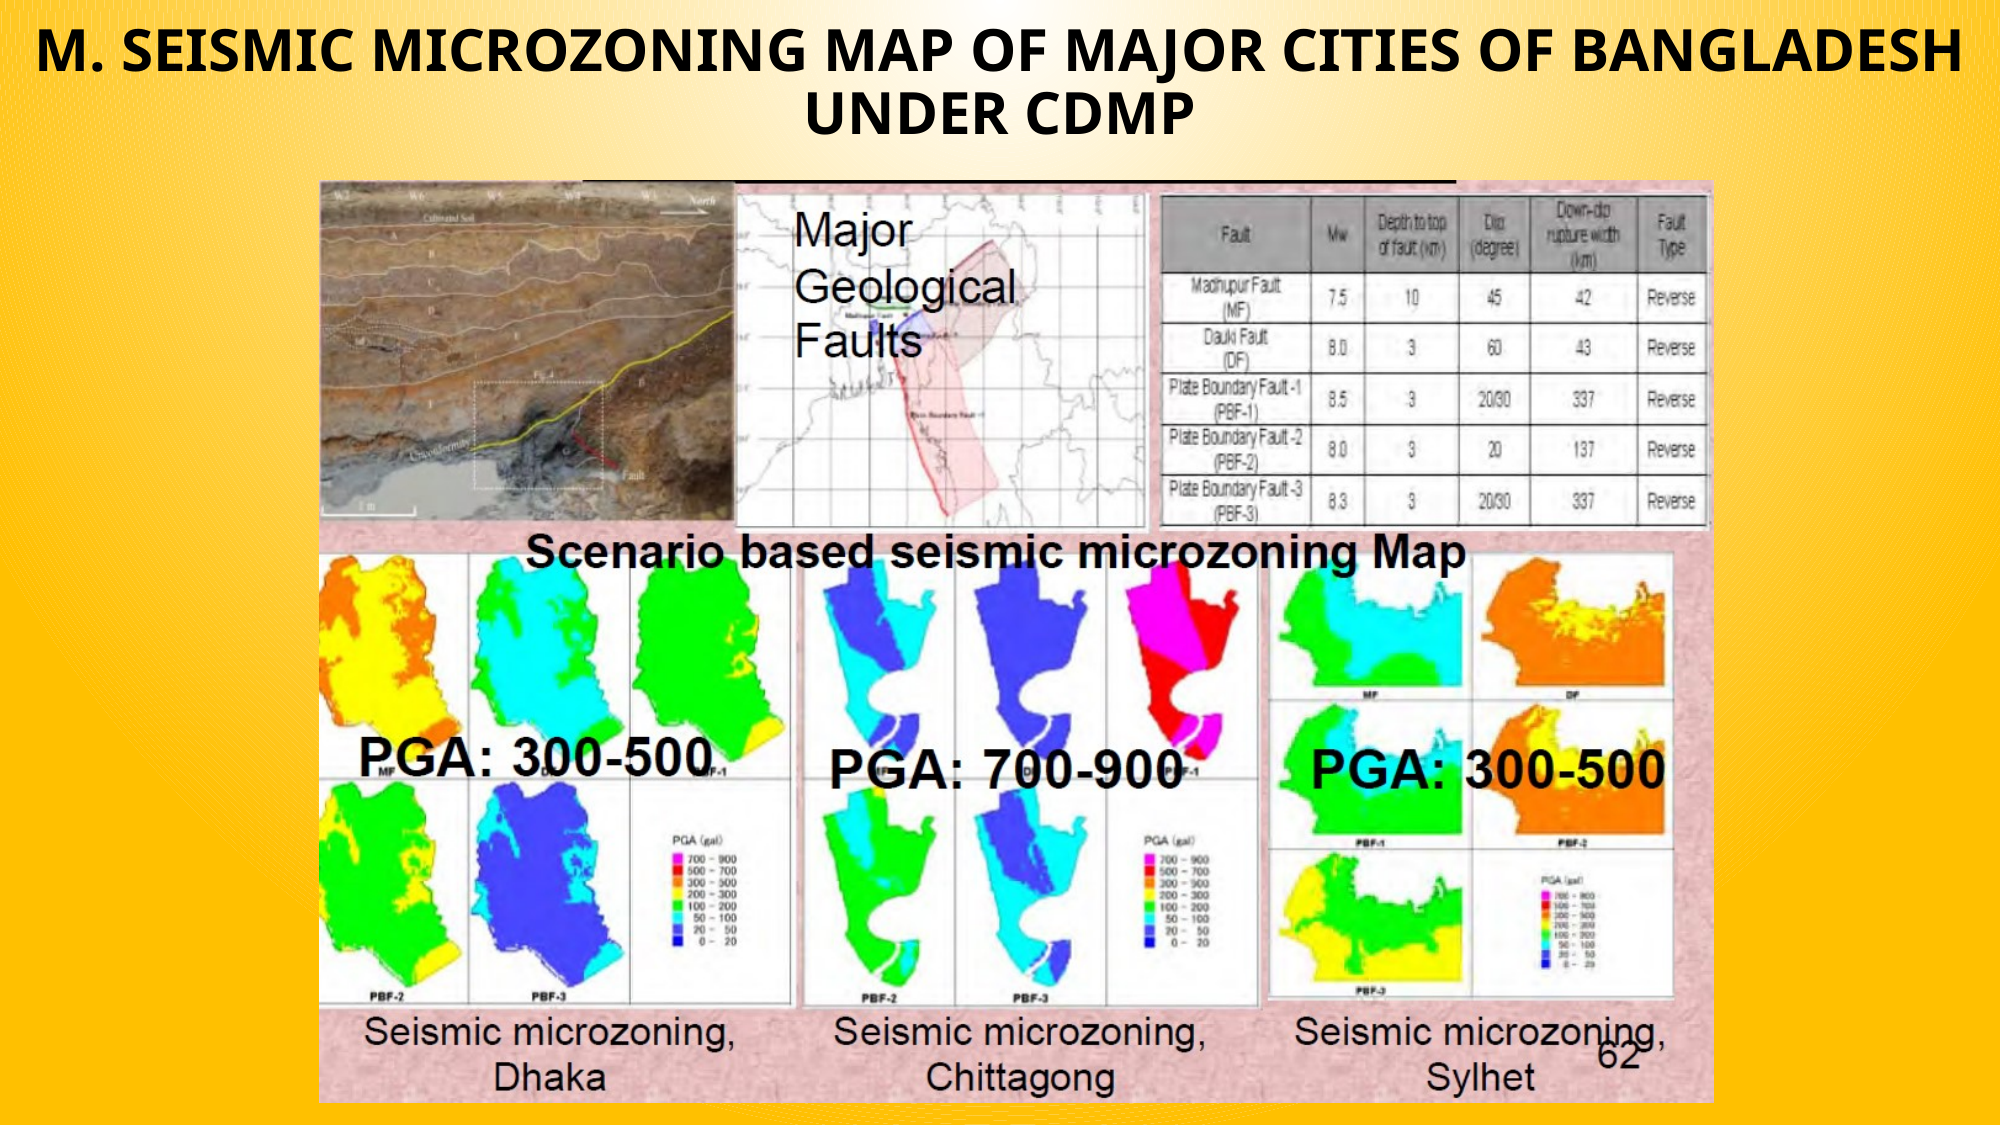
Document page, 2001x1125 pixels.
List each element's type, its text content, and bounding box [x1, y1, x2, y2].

picture [319, 180, 1714, 1103]
text_box M. SEISMIC MICROZONING MAP OF MAJOR CITIES OF BANGLADESH UNDER CDMP [0, 13, 2000, 177]
